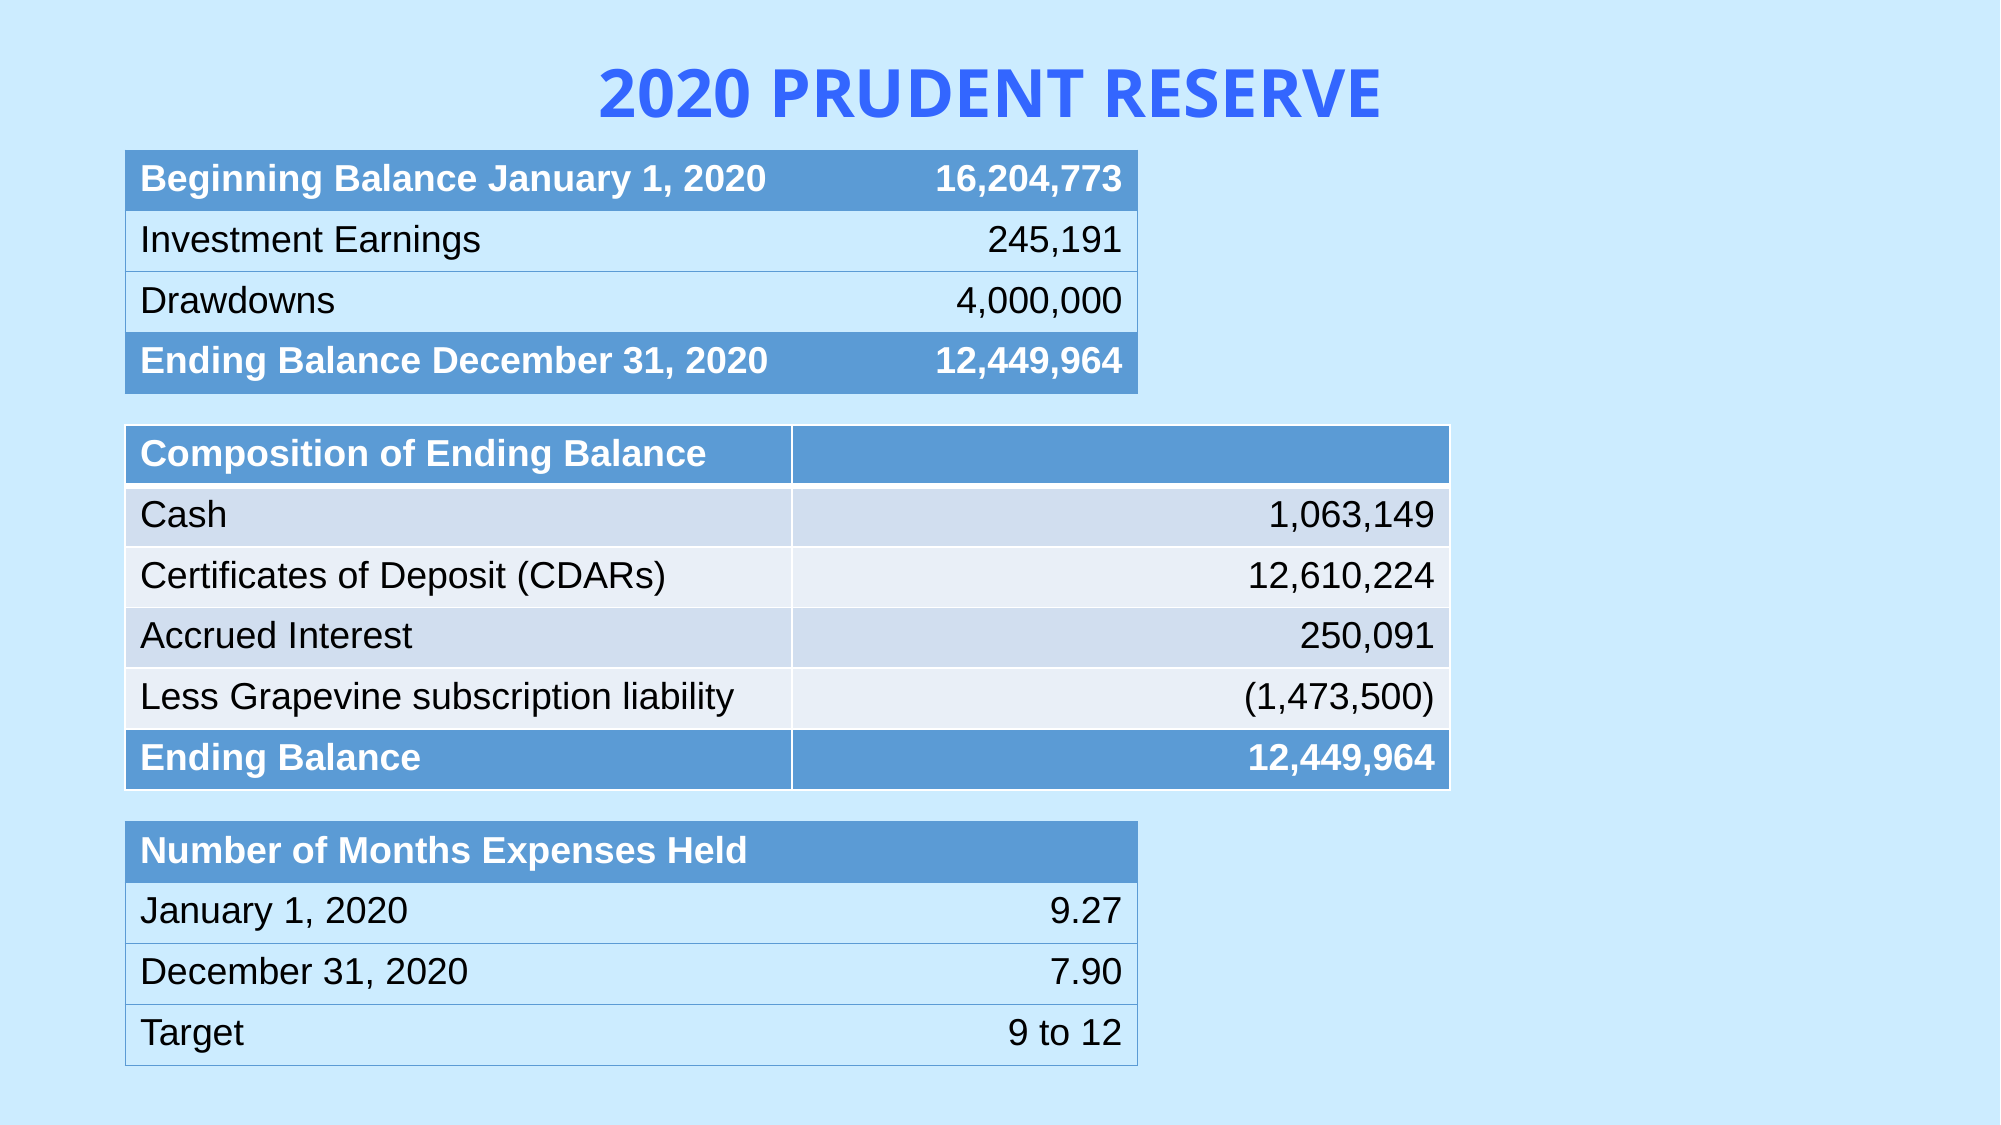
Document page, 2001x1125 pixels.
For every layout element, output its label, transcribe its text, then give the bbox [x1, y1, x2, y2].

table_cell 9.27 [850, 883, 1137, 943]
table_cell Drawdowns [126, 272, 850, 332]
table_header [850, 822, 1137, 882]
table_cell 12,610,224 [793, 548, 1449, 607]
table_cell Certificates of Deposit (CDARs) [126, 548, 791, 607]
table_cell 4,000,000 [850, 272, 1137, 332]
table_header Composition of Ending Balance [126, 426, 791, 483]
table_cell 9 to 12 [850, 1005, 1137, 1065]
table_header [793, 426, 1449, 483]
table_cell Investment Earnings [126, 211, 850, 271]
table_header 16,204,773 [850, 151, 1137, 210]
table_header Number of Months Expenses Held [126, 822, 850, 882]
table_cell Less Grapevine subscription liability [126, 669, 791, 728]
table_cell 7.90 [850, 944, 1137, 1004]
table_cell Target [126, 1005, 850, 1065]
table_header Beginning Balance January 1, 2020 [126, 151, 850, 210]
table_cell Cash [126, 489, 791, 546]
table_cell 250,091 [793, 608, 1449, 667]
table_cell Accrued Interest [126, 608, 791, 667]
table_cell 245,191 [850, 211, 1137, 271]
title 2020 PRUDENT RESERVE [0, 5, 2000, 181]
table_cell 12,449,964 [850, 333, 1137, 393]
table_cell 12,449,964 [793, 730, 1449, 789]
table_cell January 1, 2020 [126, 883, 850, 943]
table_cell Ending Balance December 31, 2020 [126, 333, 850, 393]
table_cell December 31, 2020 [126, 944, 850, 1004]
table_cell (1,473,500) [793, 669, 1449, 728]
table_cell Ending Balance [126, 730, 791, 789]
table_cell 1,063,149 [793, 489, 1449, 546]
